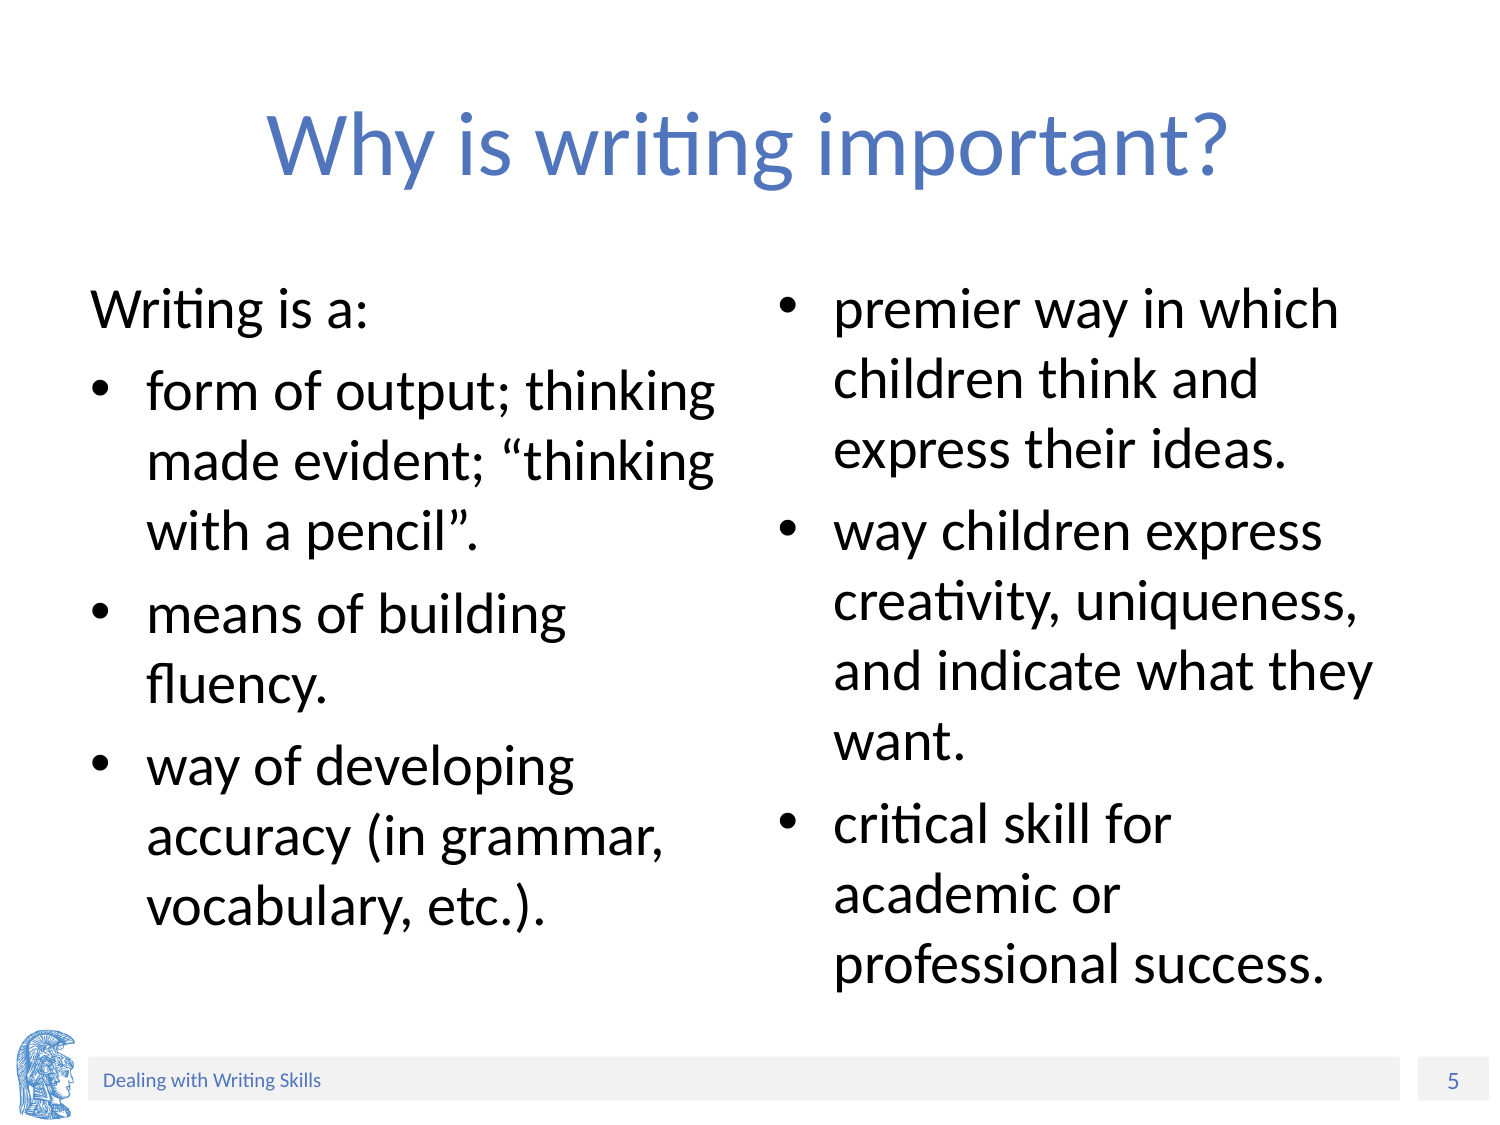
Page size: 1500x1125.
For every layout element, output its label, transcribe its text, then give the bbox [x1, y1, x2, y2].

title Why is writing important? [75, 45, 1425, 233]
list Writing is a: form of output; thinking made evident; “thinking with a pencil”. means of building fluency. way of developing accuracy (in grammar, vocabulary, etc.). [75, 262, 738, 1005]
list premier way in which children think and express their ideas. way children express creativity, uniqueness, and indicate what they want. critical skill for academic or professional success. [762, 262, 1425, 1005]
picture [9, 1026, 81, 1120]
